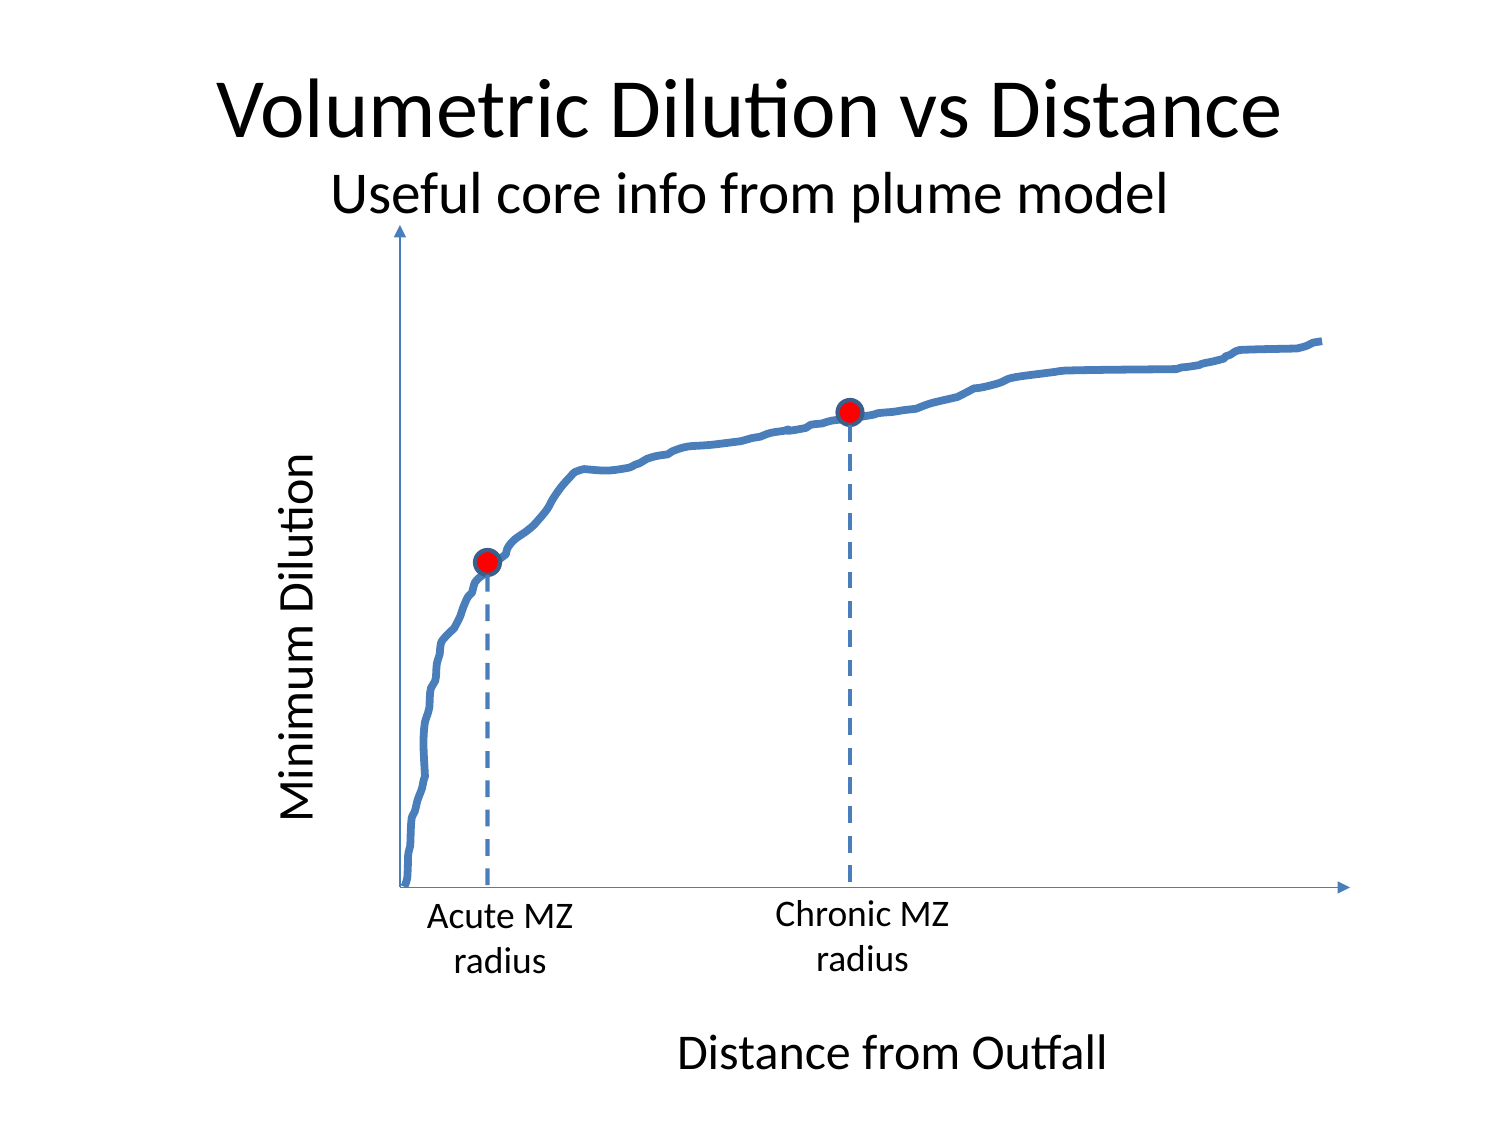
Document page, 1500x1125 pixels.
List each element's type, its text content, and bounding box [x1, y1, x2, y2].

text_box Distance from Outfall [662, 1012, 1188, 1088]
text_box Chronic MZ radius [712, 881, 845, 886]
text_box [490, 419, 848, 836]
title Volumetric Dilution vs Distance Useful core info from plume model [75, 45, 1425, 233]
text_box [835, 397, 865, 427]
text_box [472, 547, 503, 577]
text_box [405, 576, 485, 883]
text_box [852, 340, 1323, 620]
text_box Minimum Dilution [255, 337, 330, 838]
text_box Chronic MZ radius [712, 896, 1013, 987]
text_box Chronic MZ radius [854, 881, 1013, 886]
text_box Acute MZ radius [349, 883, 650, 989]
